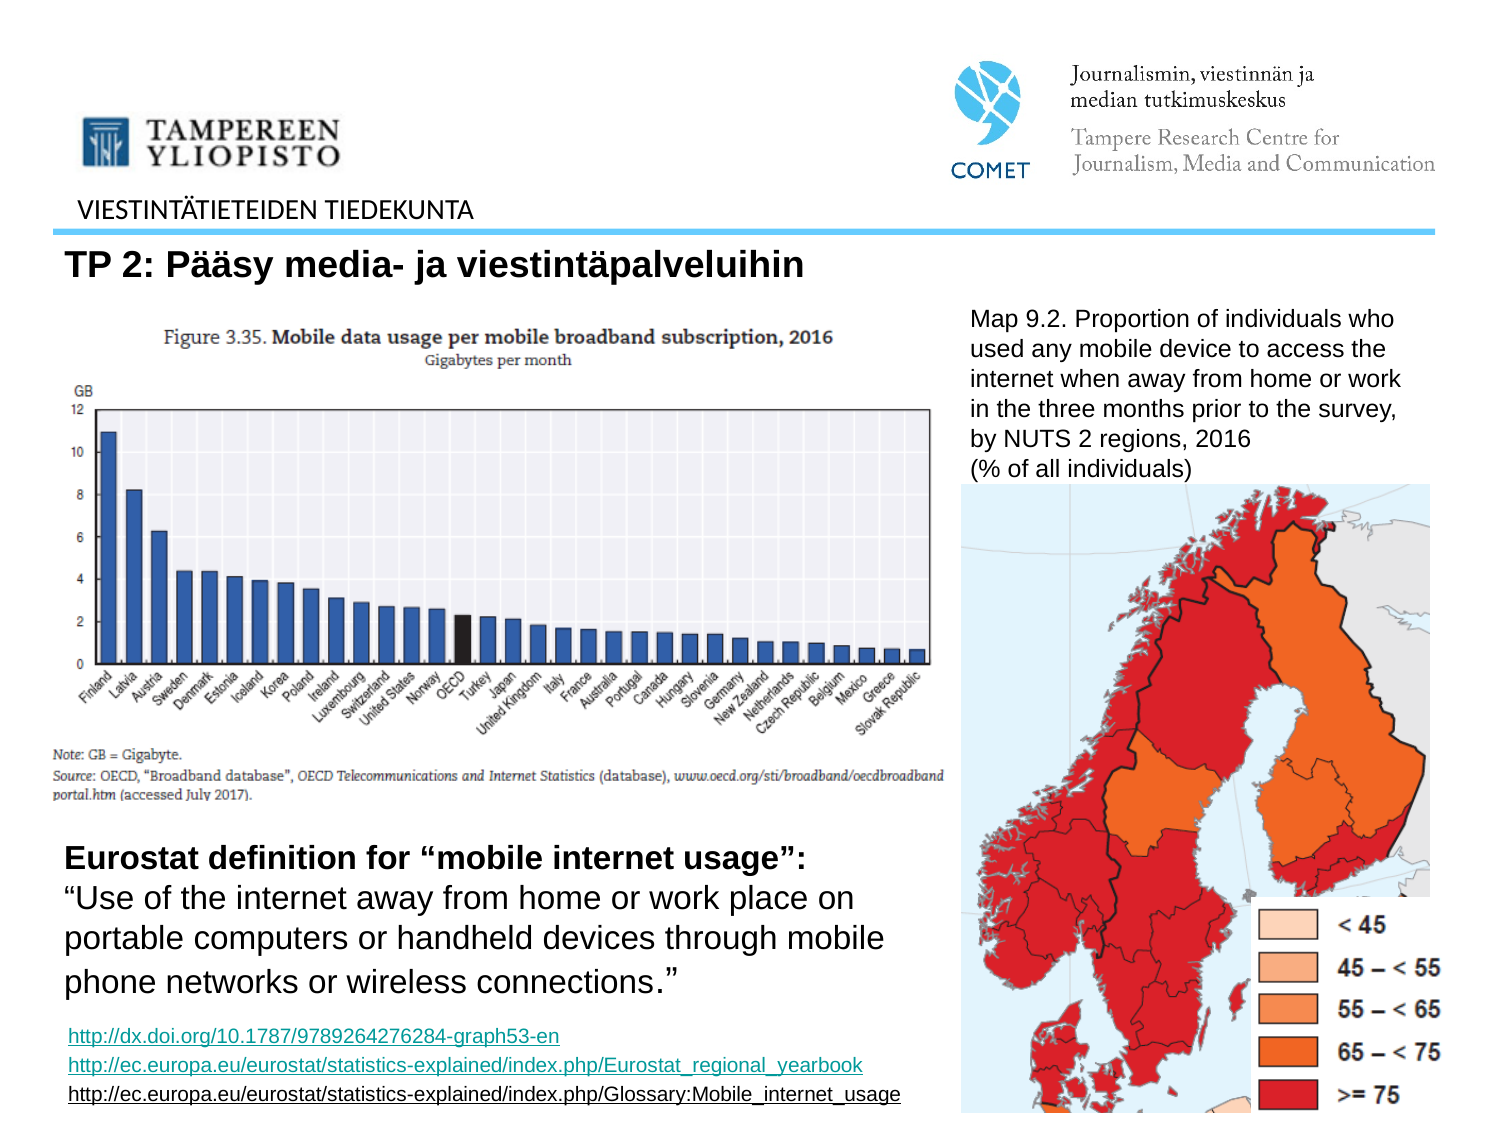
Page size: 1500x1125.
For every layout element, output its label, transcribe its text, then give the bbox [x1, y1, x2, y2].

text_box TP 2: Pääsy media- ja viestintäpalveluihin [49, 233, 1491, 293]
picture [927, 30, 1459, 209]
text_box Map 9.2. Proportion of individuals who used any mobile device to access the internet when away from home or work in the three months prior to the survey, by NUTS 2 regions, 2016 (% of all individuals) [955, 295, 1424, 490]
picture [51, 315, 953, 801]
text_box Eurostat definition for “mobile internet usage”: “Use of the internet away from home or work place on portable computers or handheld devices through mobile phone networks or wireless connections.” [49, 828, 926, 1009]
picture [961, 484, 1472, 1121]
text_box http://dx.doi.org/10.1787/9789264276284-graph53-en http://ec.europa.eu/eurostat/statistics-explained/index.php/Eurostat_regional_yearbook http://ec.europa.eu/eurostat/statistics-explained/index.php/Glossary:Mobile_internet_usage [53, 1015, 1238, 1118]
text_box VIESTINTÄTIETEIDEN TIEDEKUNTA [62, 183, 543, 233]
picture [65, 111, 375, 184]
